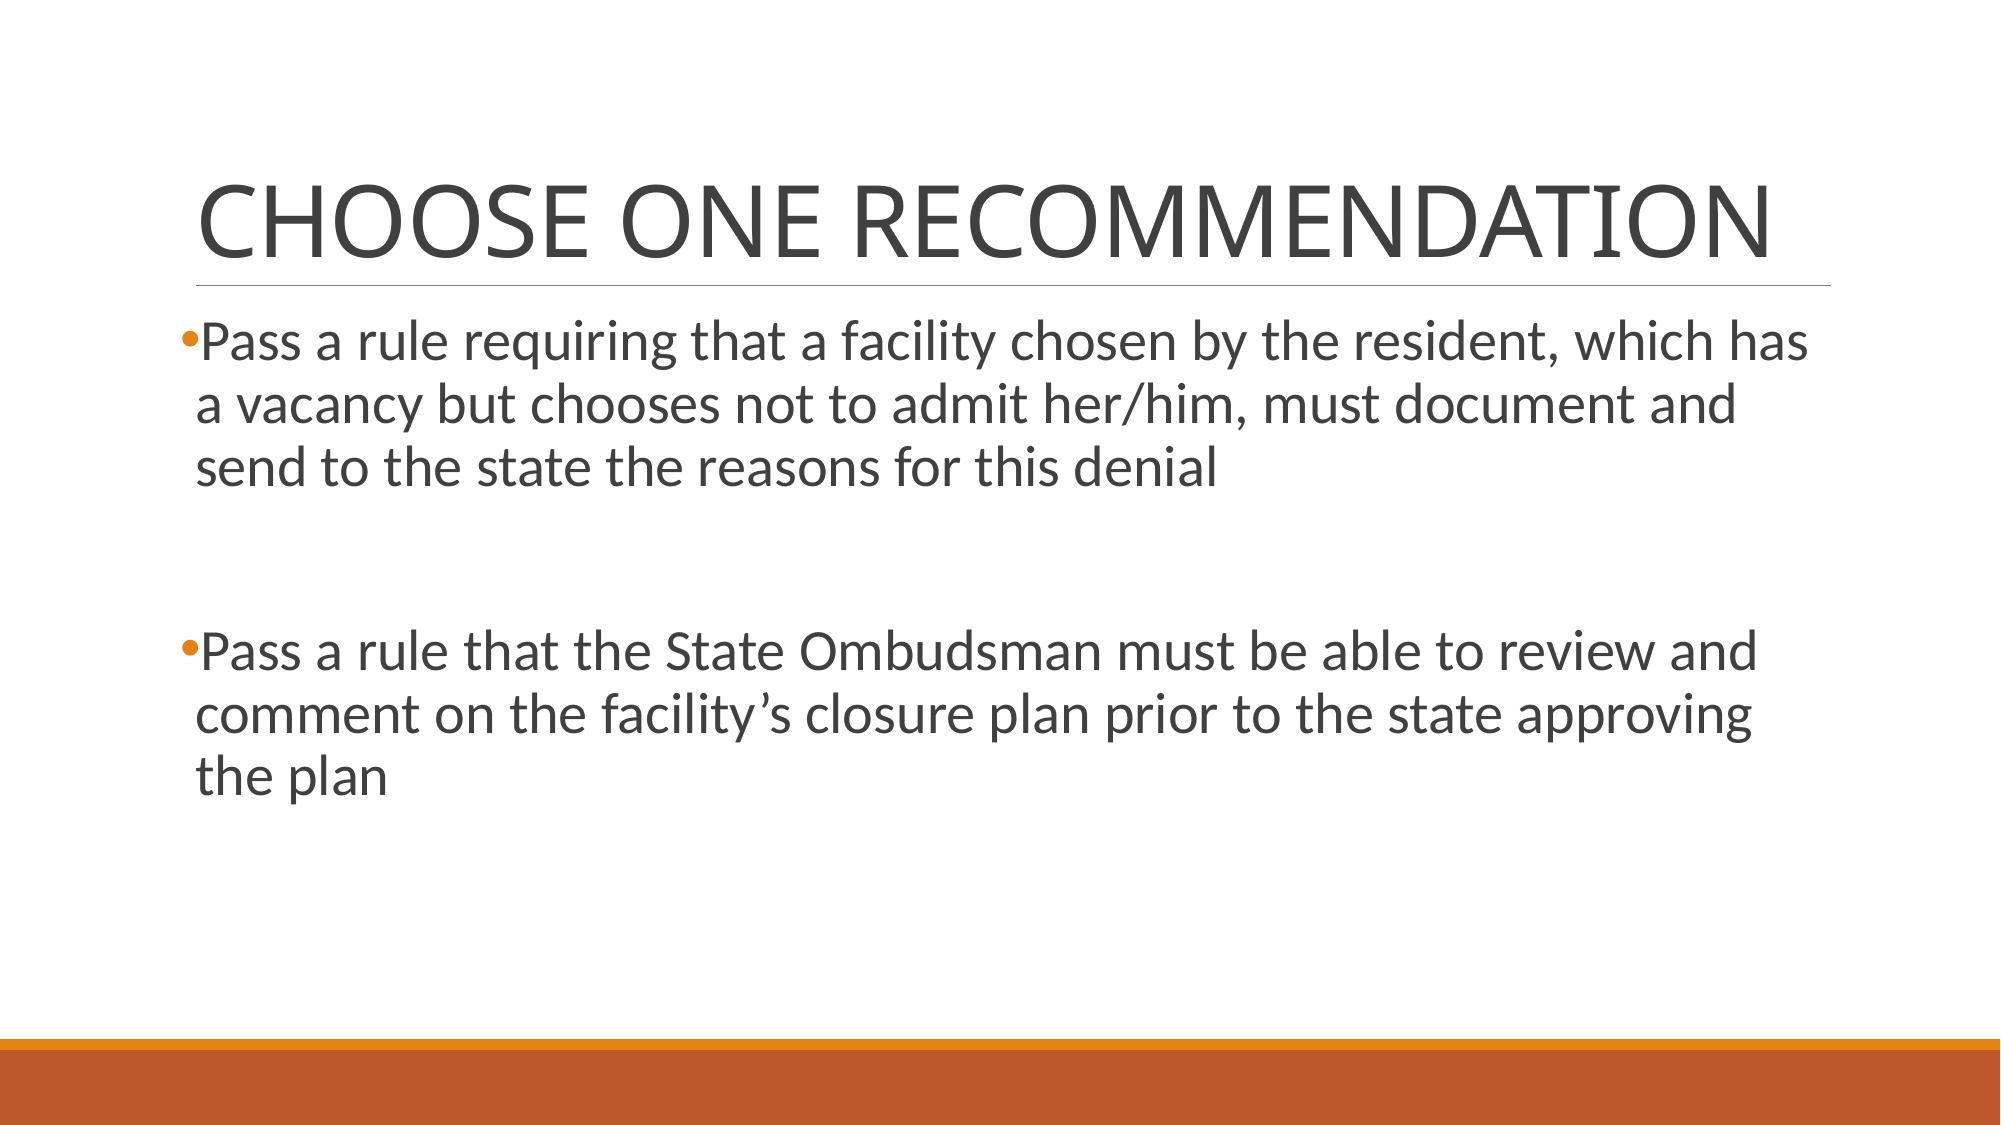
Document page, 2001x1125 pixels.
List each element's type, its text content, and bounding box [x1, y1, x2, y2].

list Pass a rule requiring that a facility chosen by the resident, which has a vacancy but chooses not to admit her/him, must document and send to the state the reasons for this denial Pass a rule that the State Ombudsman must be able to review and comment on the facility’s closure plan prior to the state approving the plan [180, 302, 1830, 963]
title CHOOSE ONE RECOMMENDATION [180, 47, 1830, 285]
